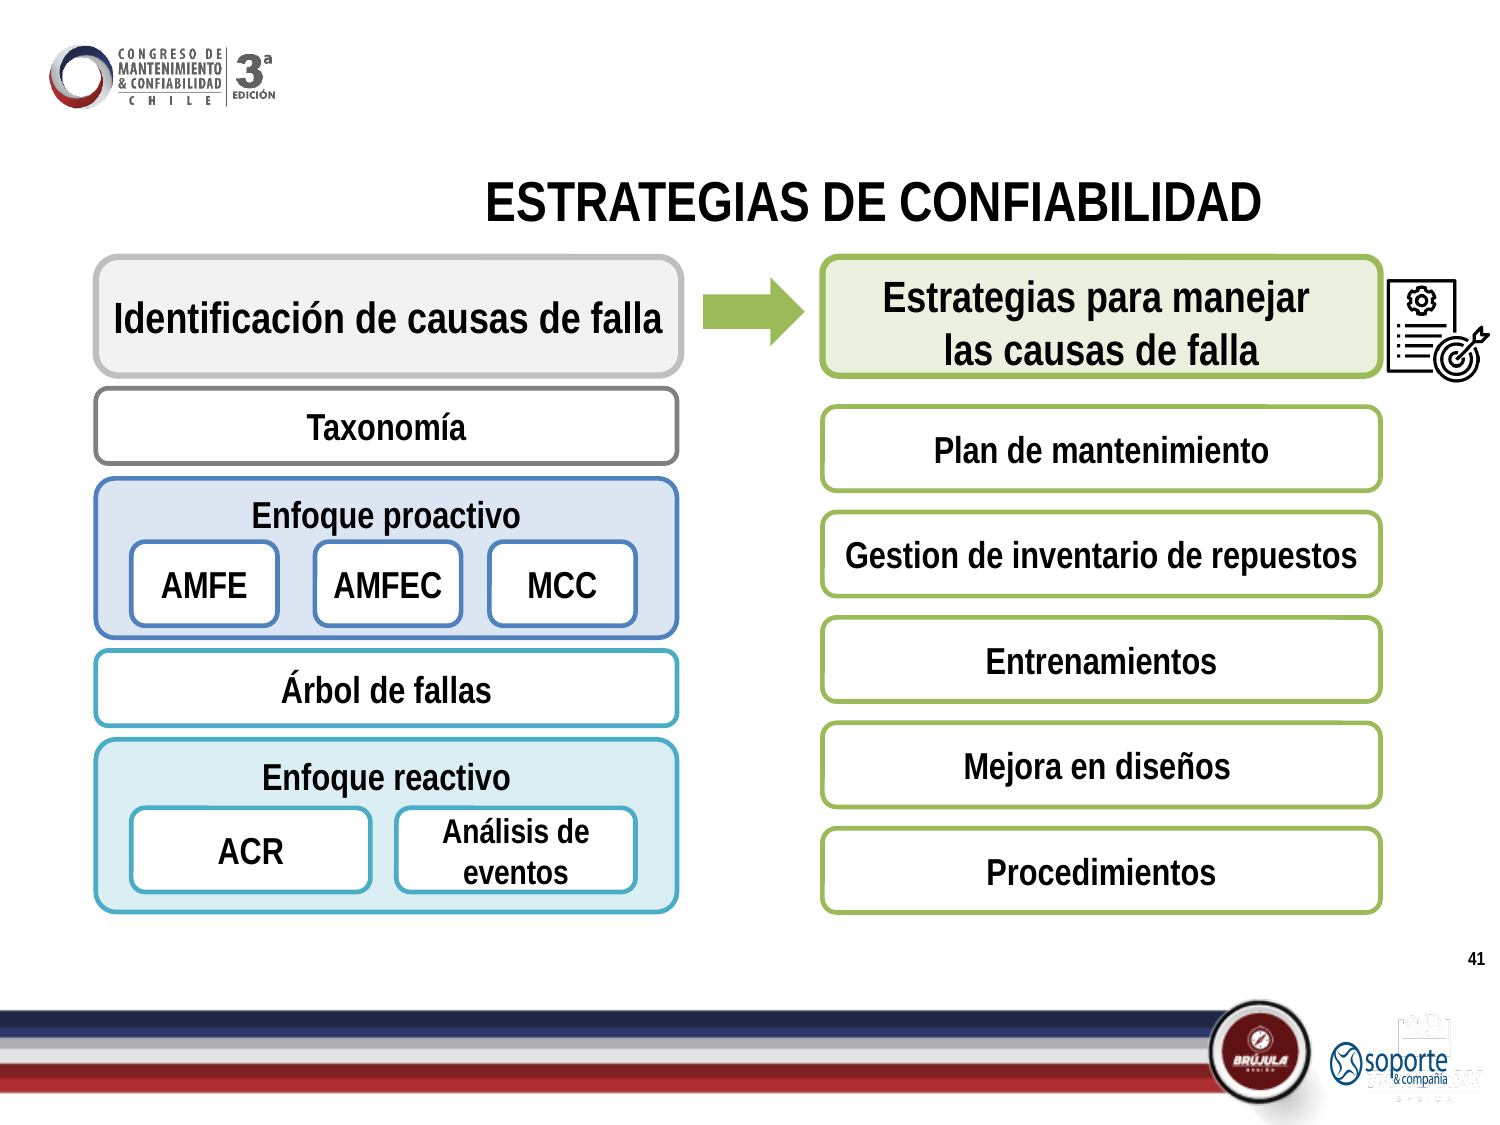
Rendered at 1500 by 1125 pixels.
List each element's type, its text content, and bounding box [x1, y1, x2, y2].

title ESTRATEGIAS DE CONFIABILIDAD [314, 144, 1435, 264]
slide_number 41 [1162, 939, 1500, 985]
text_box AMFE [131, 541, 278, 626]
text_box Estrategias para manejar las causas de falla [822, 256, 1381, 376]
text_box Identificación de causas de falla [95, 256, 682, 376]
text_box Árbol de fallas [95, 650, 678, 726]
text_box AMFEC [314, 541, 462, 626]
picture [0, 992, 1483, 1125]
text_box Entrenamientos [822, 617, 1381, 702]
text_box Análisis de eventos [396, 807, 636, 893]
text_box Enfoque reactivo [95, 739, 678, 913]
text_box Mejora en diseños [822, 722, 1381, 807]
text_box ACR [131, 807, 371, 893]
text_box Taxonomía [95, 388, 678, 464]
picture [49, 45, 275, 109]
text_box [702, 274, 807, 349]
text_box Plan de mantenimiento [822, 406, 1381, 491]
text_box MCC [489, 541, 636, 626]
text_box Enfoque proactivo [95, 478, 678, 638]
picture [1376, 277, 1500, 386]
text_box Procedimientos [822, 828, 1381, 913]
text_box Gestion de inventario de repuestos [822, 511, 1381, 597]
